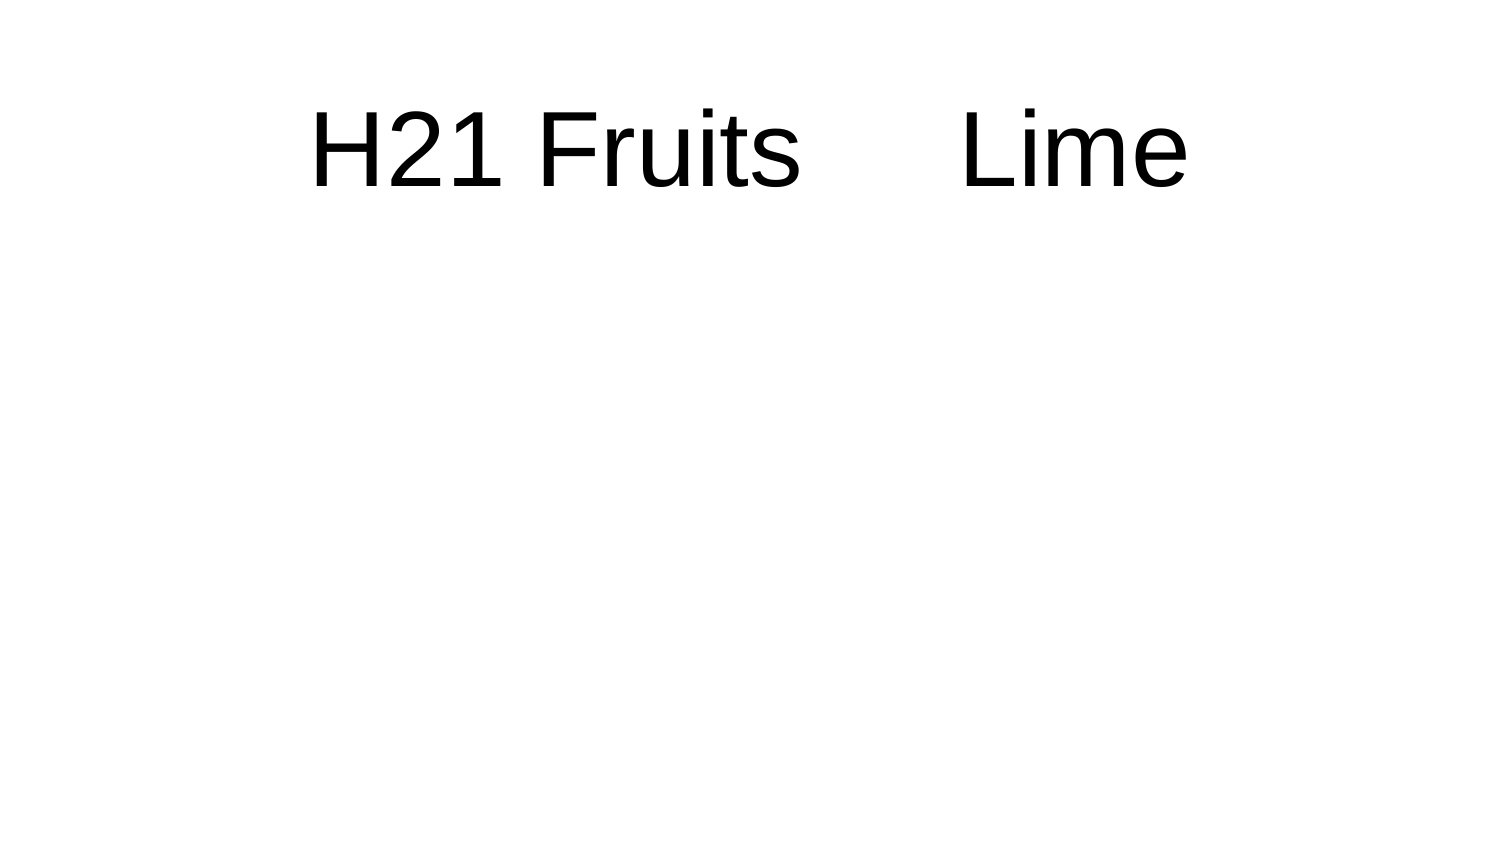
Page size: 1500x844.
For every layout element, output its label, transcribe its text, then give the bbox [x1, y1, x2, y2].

title H21 Fruits Lime [51, 73, 1449, 225]
